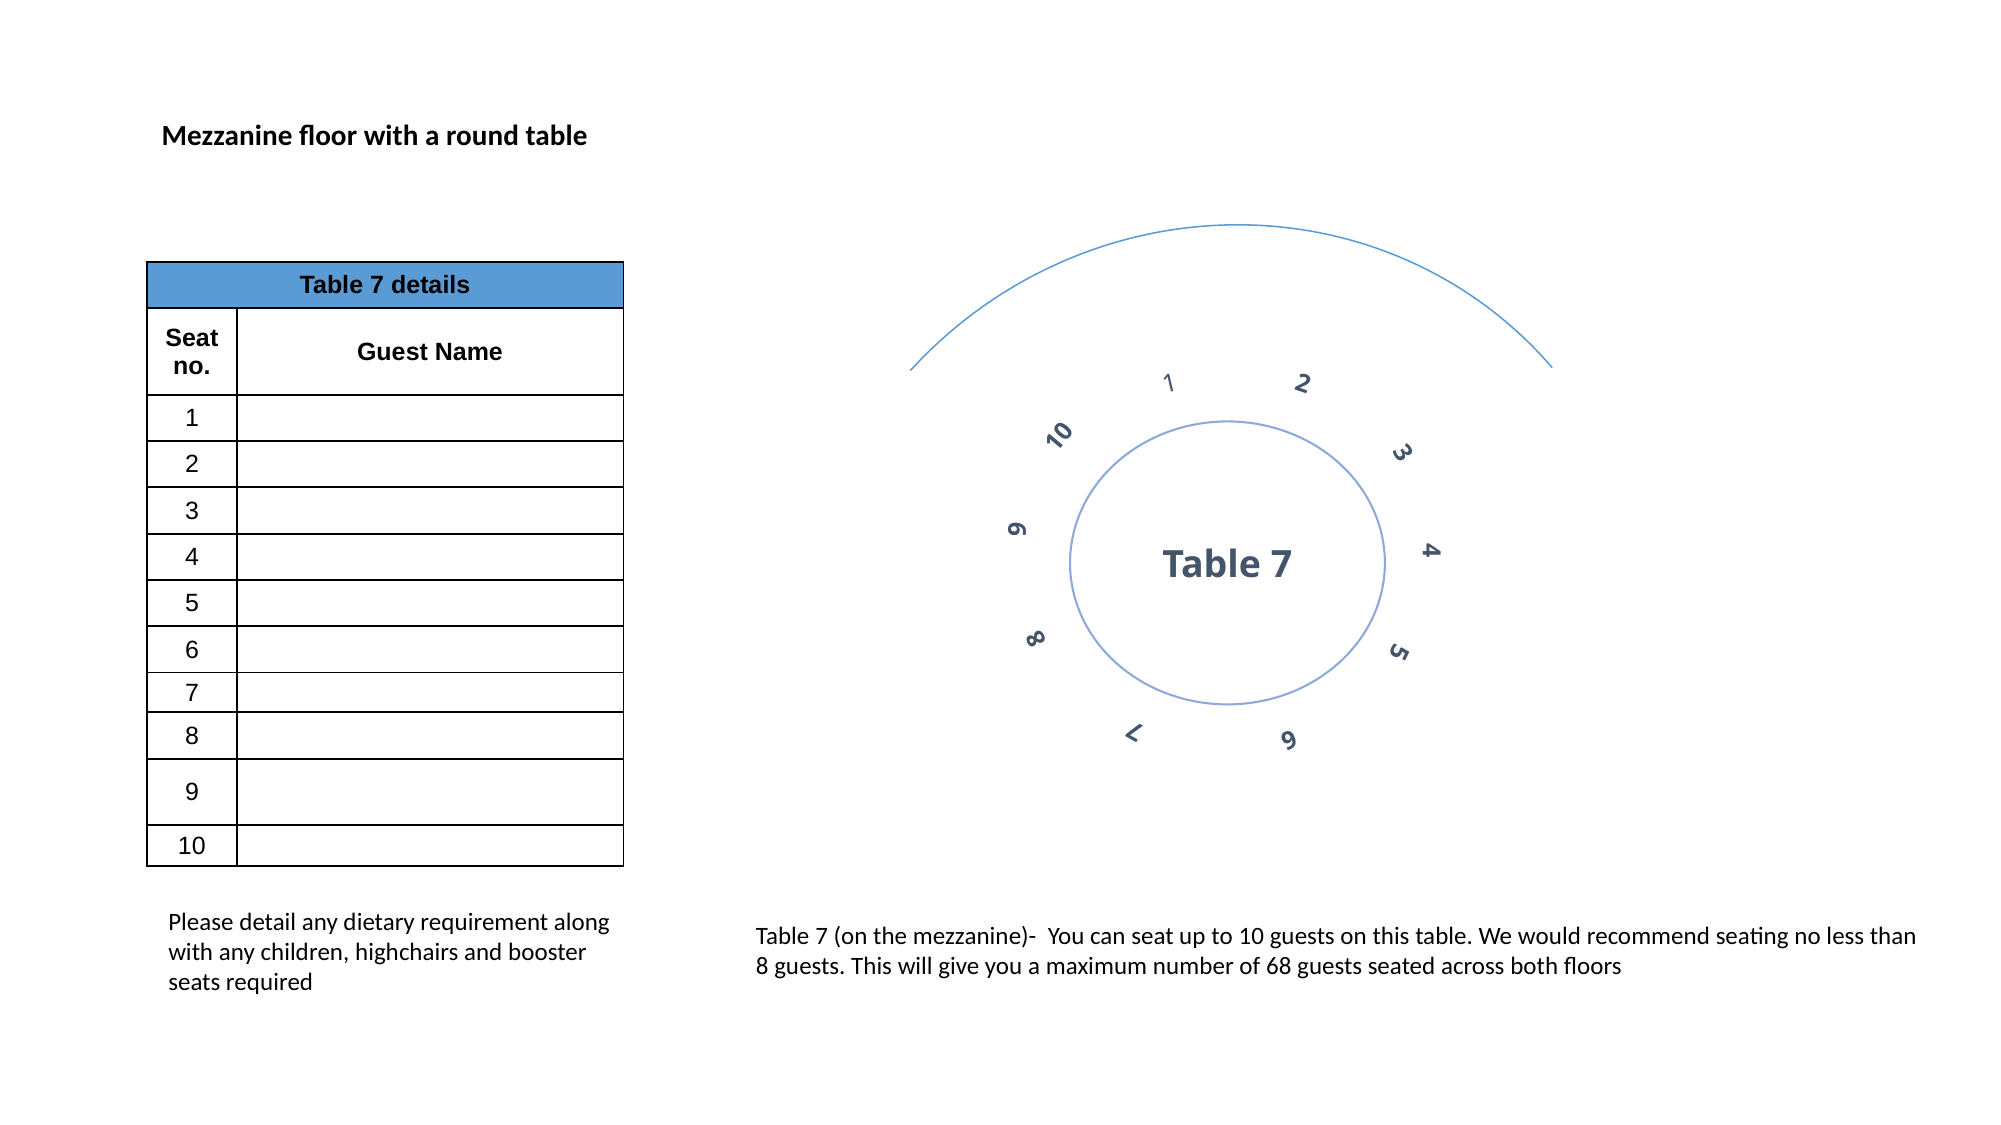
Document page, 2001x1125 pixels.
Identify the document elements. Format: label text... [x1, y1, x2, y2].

text_box [910, 332, 949, 406]
table_cell [238, 627, 623, 672]
table_cell 6 [148, 627, 236, 672]
table_cell Seat no. [148, 309, 236, 394]
table_cell 7 [148, 673, 236, 711]
table_cell 3 [148, 488, 236, 533]
table_cell [238, 581, 623, 625]
table_cell [238, 396, 623, 440]
table_cell [238, 713, 623, 758]
table_cell 5 [148, 581, 236, 625]
table_cell 1 [148, 396, 236, 440]
table_cell 8 [148, 713, 236, 758]
text_box Please detail any dietary requirement along with any children, highchairs and booster seats required [153, 898, 631, 1038]
text_box Table 7 (on the mezzanine)- You can seat up to 10 guests on this table. We would recommend seating no less than 8 guests. This will give you a maximum number of 68 guests seated across both floors [740, 911, 1936, 987]
table_cell [238, 673, 623, 711]
table_cell [238, 535, 623, 579]
table_cell [238, 826, 623, 865]
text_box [954, 327, 1491, 799]
table_cell Guest Name [238, 309, 623, 394]
table_cell 4 [148, 535, 236, 579]
table_cell [238, 760, 623, 824]
table_cell 2 [148, 442, 236, 486]
table_cell 9 [148, 760, 236, 824]
text_box [957, 224, 1553, 417]
table_cell [238, 442, 623, 486]
table_header Table 7 details [148, 263, 623, 307]
table_cell [238, 488, 623, 533]
table_cell 10 [148, 826, 236, 865]
text_box Mezzanine floor with a round table [146, 108, 669, 159]
